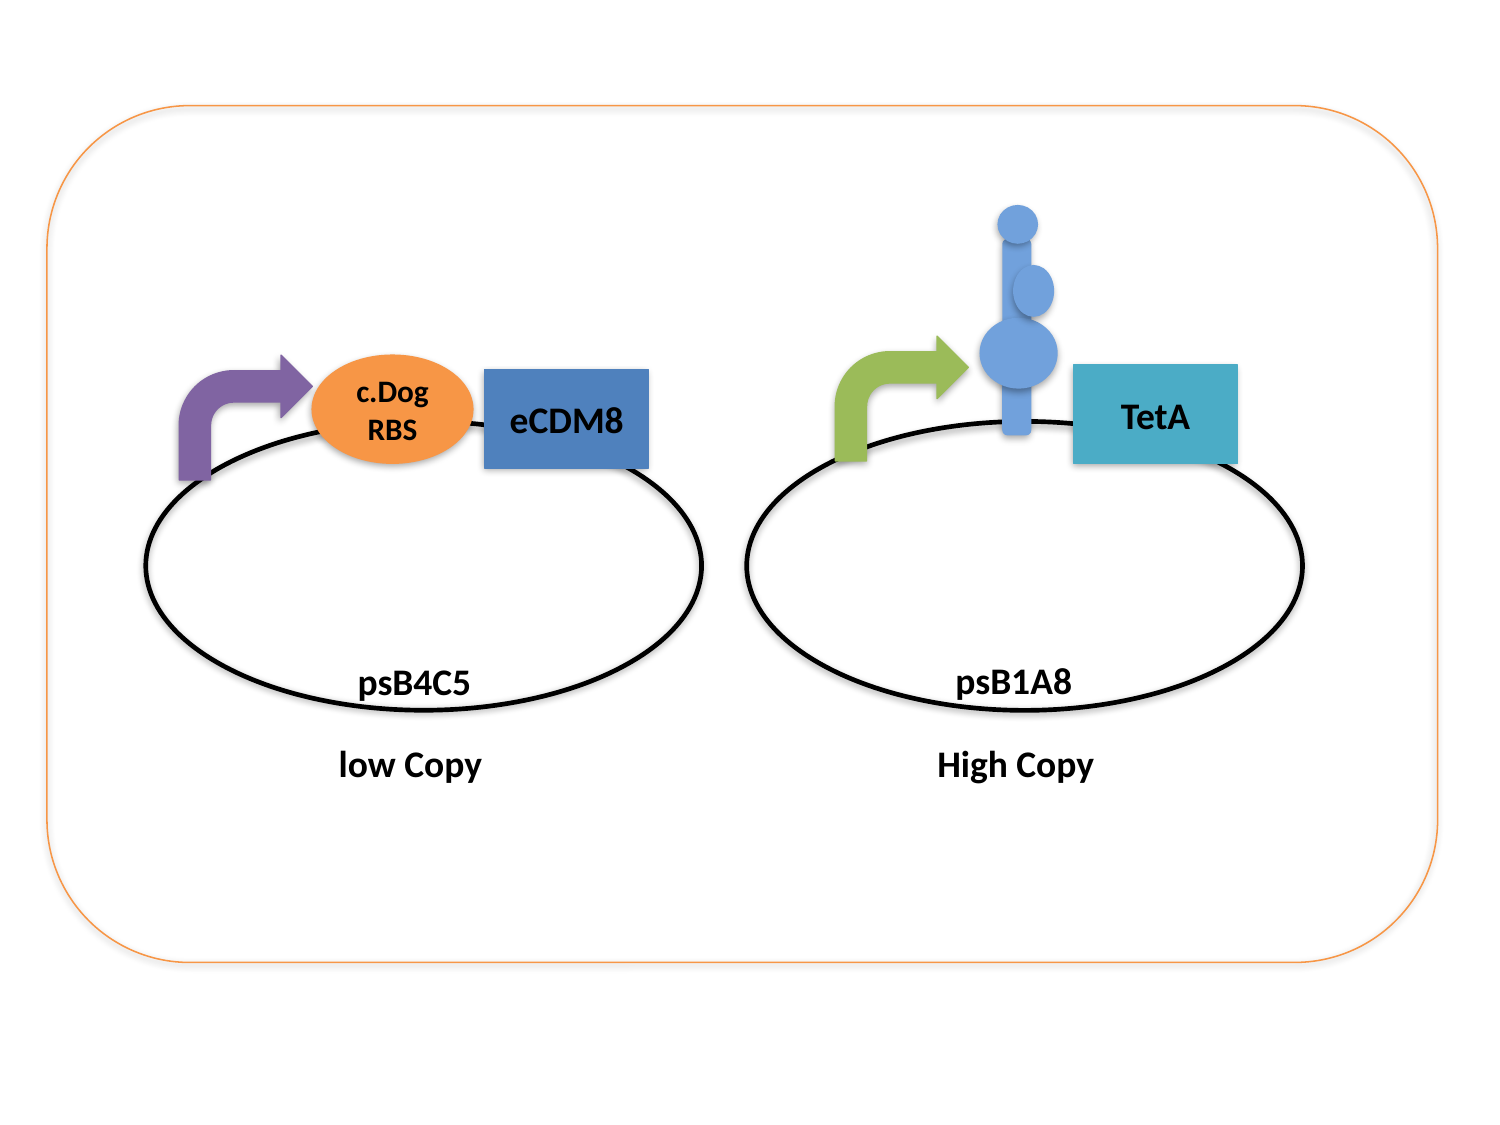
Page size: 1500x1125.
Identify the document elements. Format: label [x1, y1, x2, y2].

text_box [46, 104, 1439, 964]
